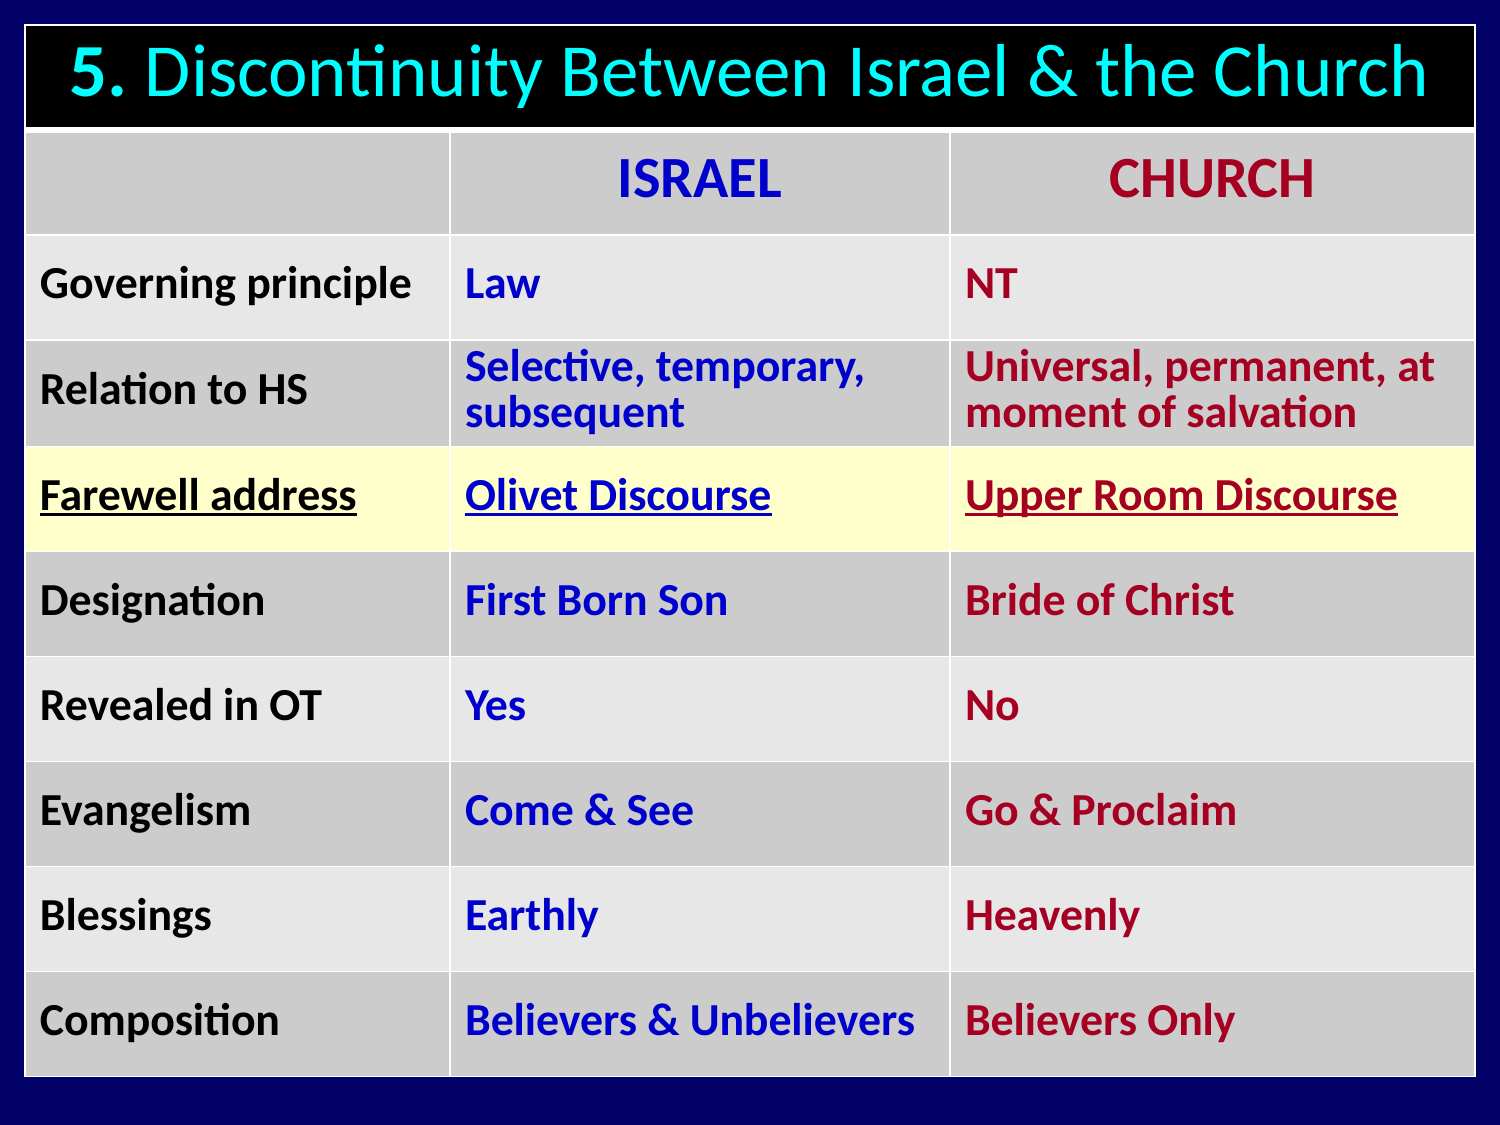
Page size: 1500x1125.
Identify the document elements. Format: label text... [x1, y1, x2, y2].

table_cell Universal, permanent, at moment of salvation [951, 341, 1474, 446]
table_cell Upper Room Discourse [951, 447, 1474, 551]
table_cell CHURCH [951, 133, 1474, 234]
table_cell Farewell address [26, 447, 449, 551]
table_cell Governing principle [26, 236, 449, 339]
table_cell Designation [26, 552, 449, 656]
table_cell Heavenly [951, 867, 1474, 971]
table_cell No [951, 657, 1474, 761]
table_cell Believers & Unbelievers [451, 972, 949, 1076]
table_cell Blessings [26, 867, 449, 971]
table_cell ISRAEL [451, 133, 949, 234]
table_cell Olivet Discourse [451, 447, 949, 551]
table_cell Bride of Christ [951, 552, 1474, 656]
table_cell Relation to HS [26, 341, 449, 446]
table_cell Earthly [451, 867, 949, 971]
table_header 5. Discontinuity Between Israel & the Church [26, 26, 1474, 127]
table_cell Go & Proclaim [951, 762, 1474, 866]
table_cell Come & See [451, 762, 949, 866]
table_cell First Born Son [451, 552, 949, 656]
table_cell NT [951, 236, 1474, 339]
table_cell [26, 133, 449, 234]
table_cell Selective, temporary, subsequent [451, 341, 949, 446]
table_cell Believers Only [951, 972, 1474, 1076]
table_cell Revealed in OT [26, 657, 449, 761]
table_cell Yes [451, 657, 949, 761]
table_cell Evangelism [26, 762, 449, 866]
table_cell Law [451, 236, 949, 339]
table_cell Composition [26, 972, 449, 1076]
